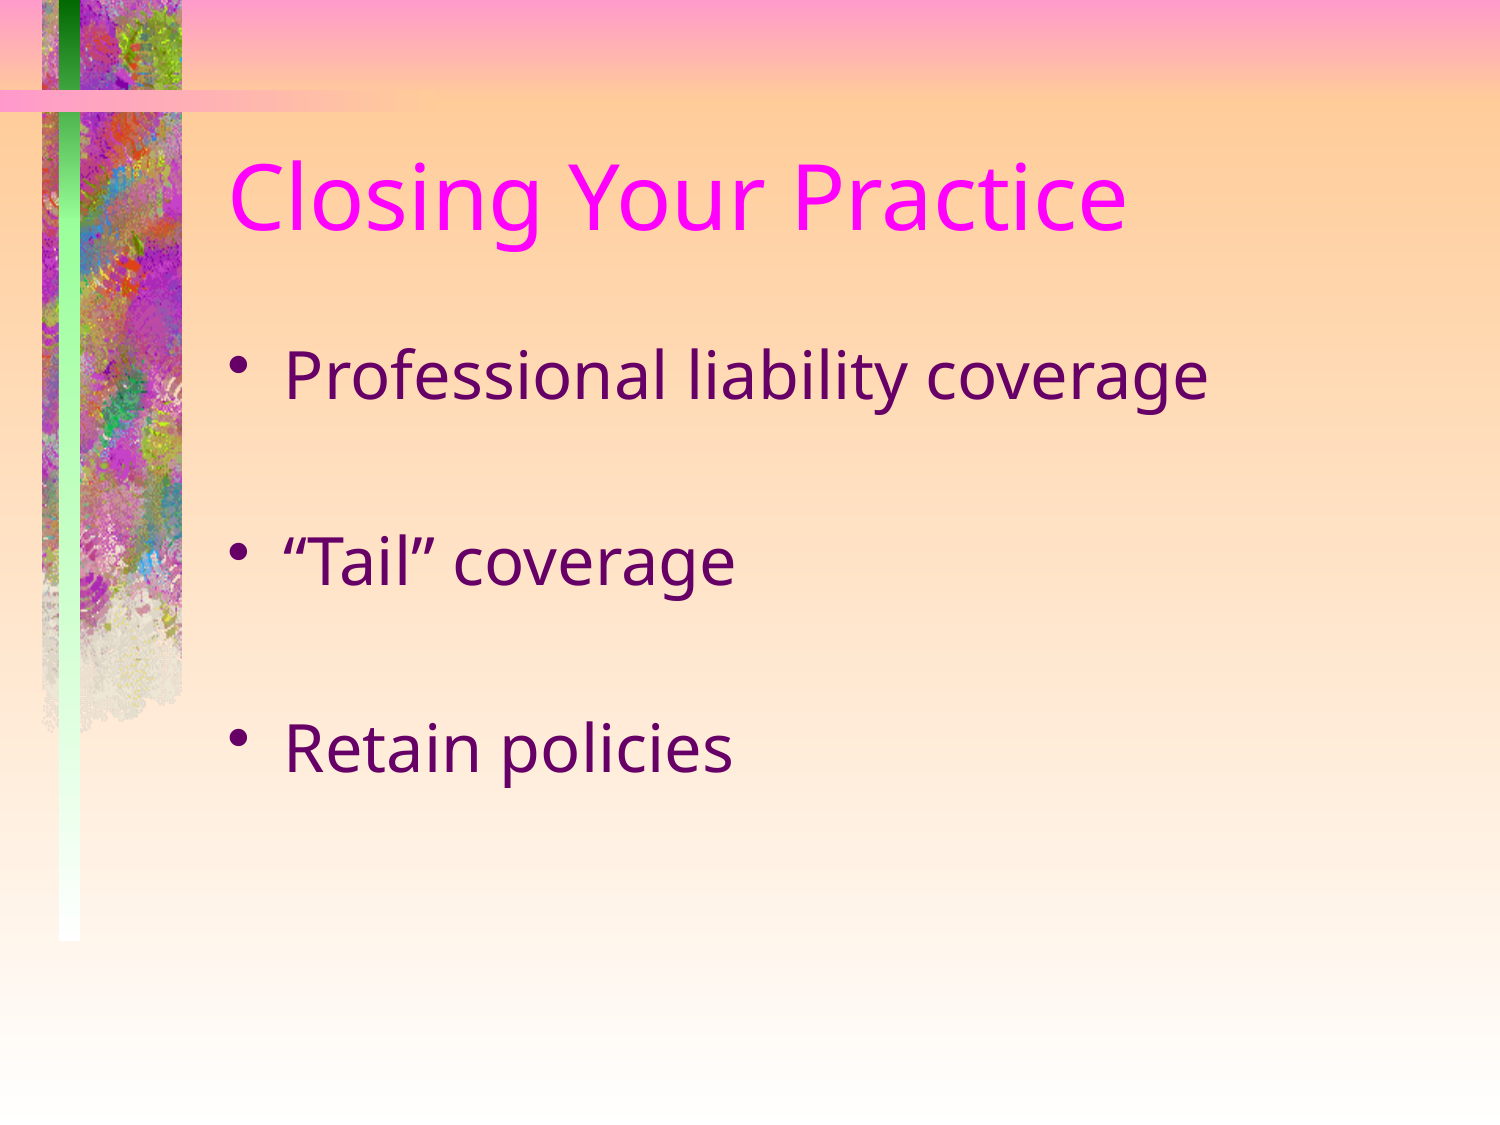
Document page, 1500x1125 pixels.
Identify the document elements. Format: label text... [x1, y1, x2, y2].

picture [42, 111, 59, 821]
list Professional liability coverage “Tail” coverage Retain policies [212, 324, 1488, 1000]
picture [80, 0, 182, 90]
picture [42, 0, 59, 90]
picture [80, 111, 182, 821]
title Closing Your Practice [212, 99, 1488, 288]
